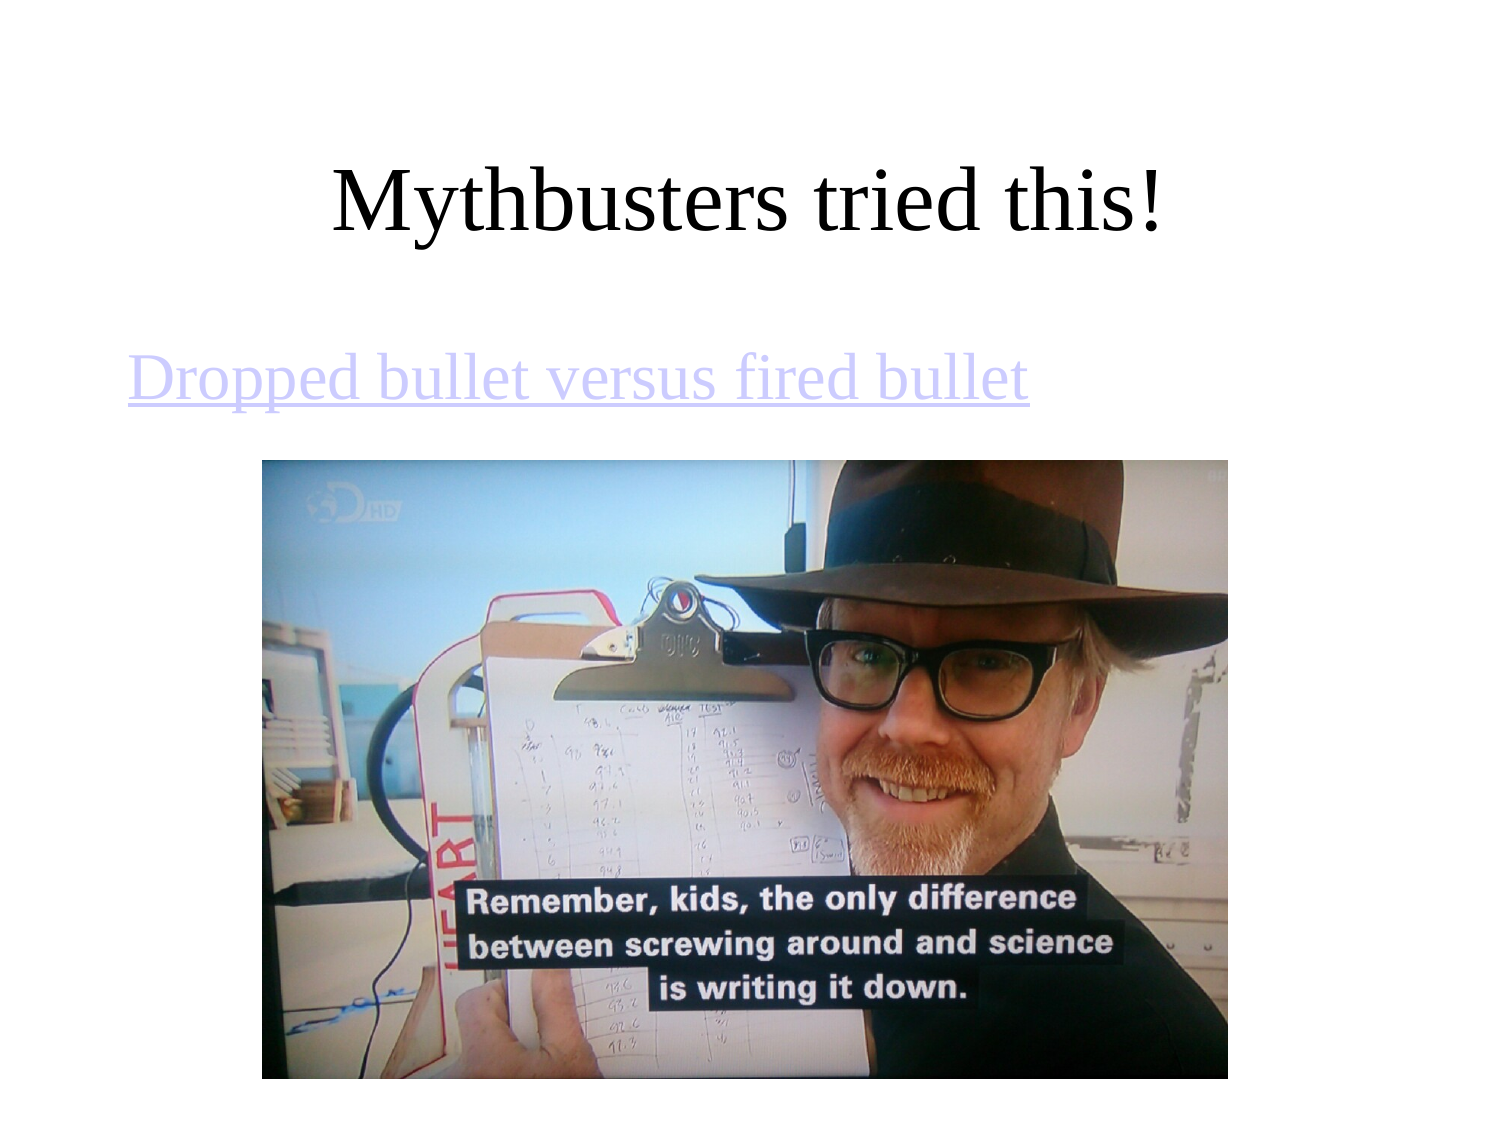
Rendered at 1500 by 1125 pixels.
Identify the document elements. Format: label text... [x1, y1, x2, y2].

picture [262, 460, 1228, 1079]
title Mythbusters tried this! [112, 99, 1388, 288]
list Dropped bullet versus fired bullet [112, 324, 1388, 1001]
